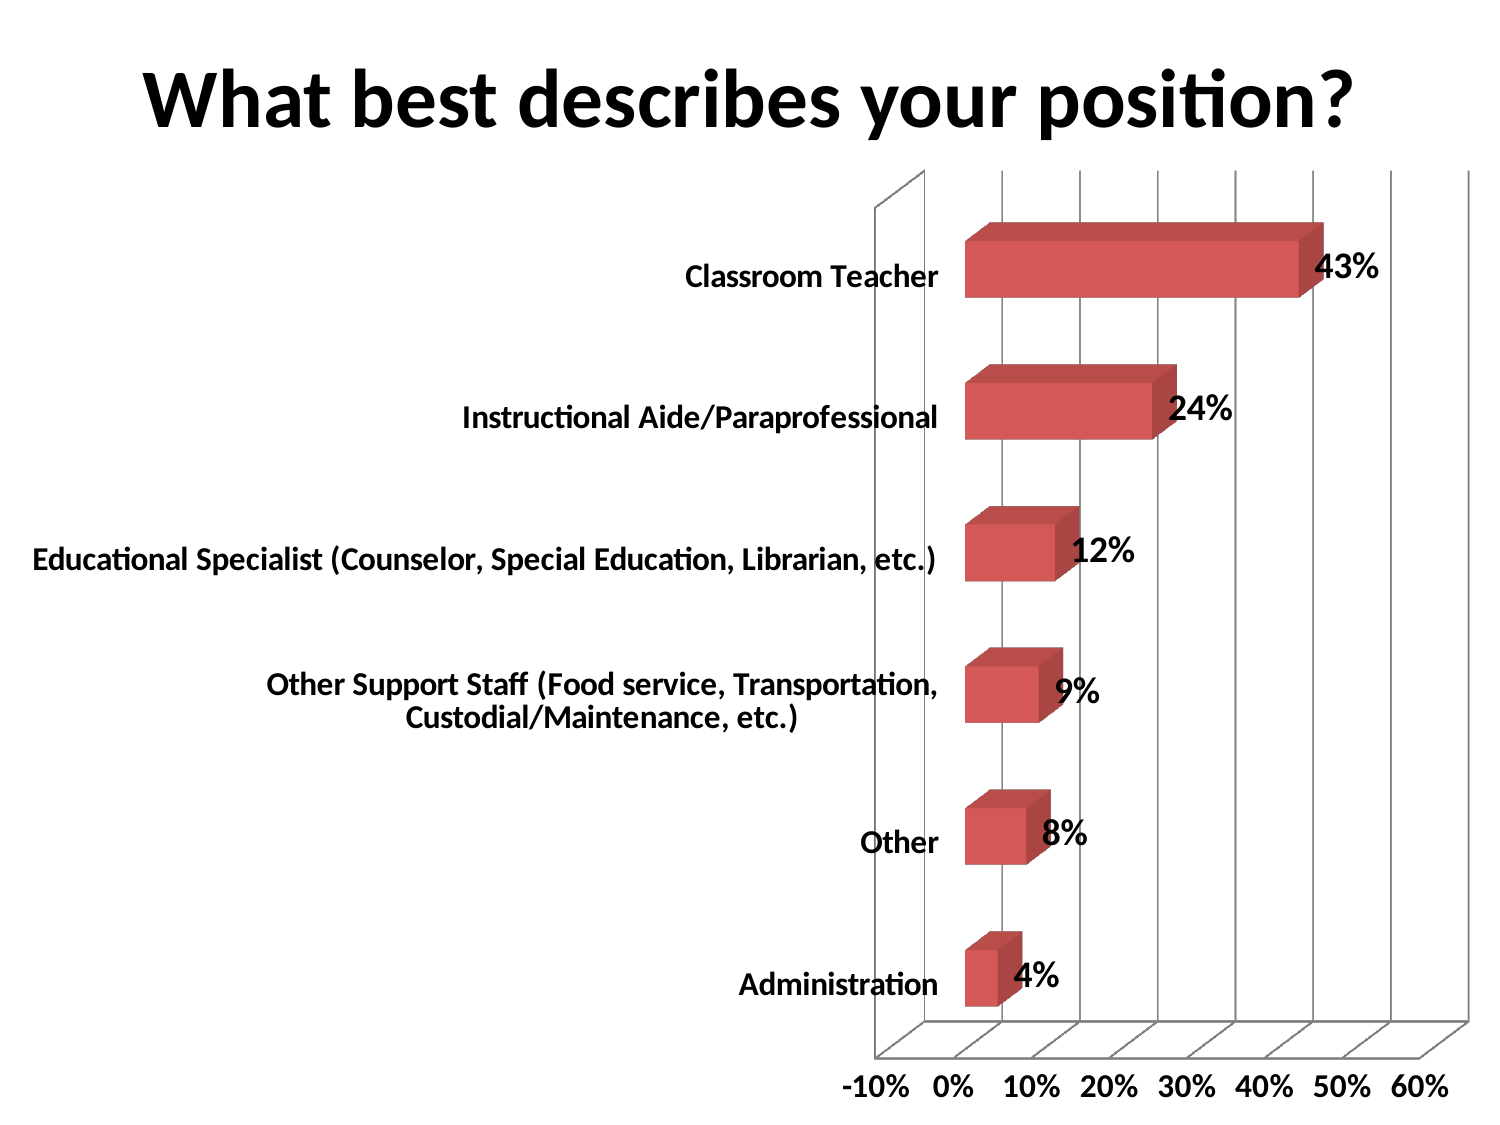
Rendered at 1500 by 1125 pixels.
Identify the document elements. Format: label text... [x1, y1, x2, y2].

title What best describes your position? [0, 0, 1500, 149]
chart [0, 149, 1500, 1125]
